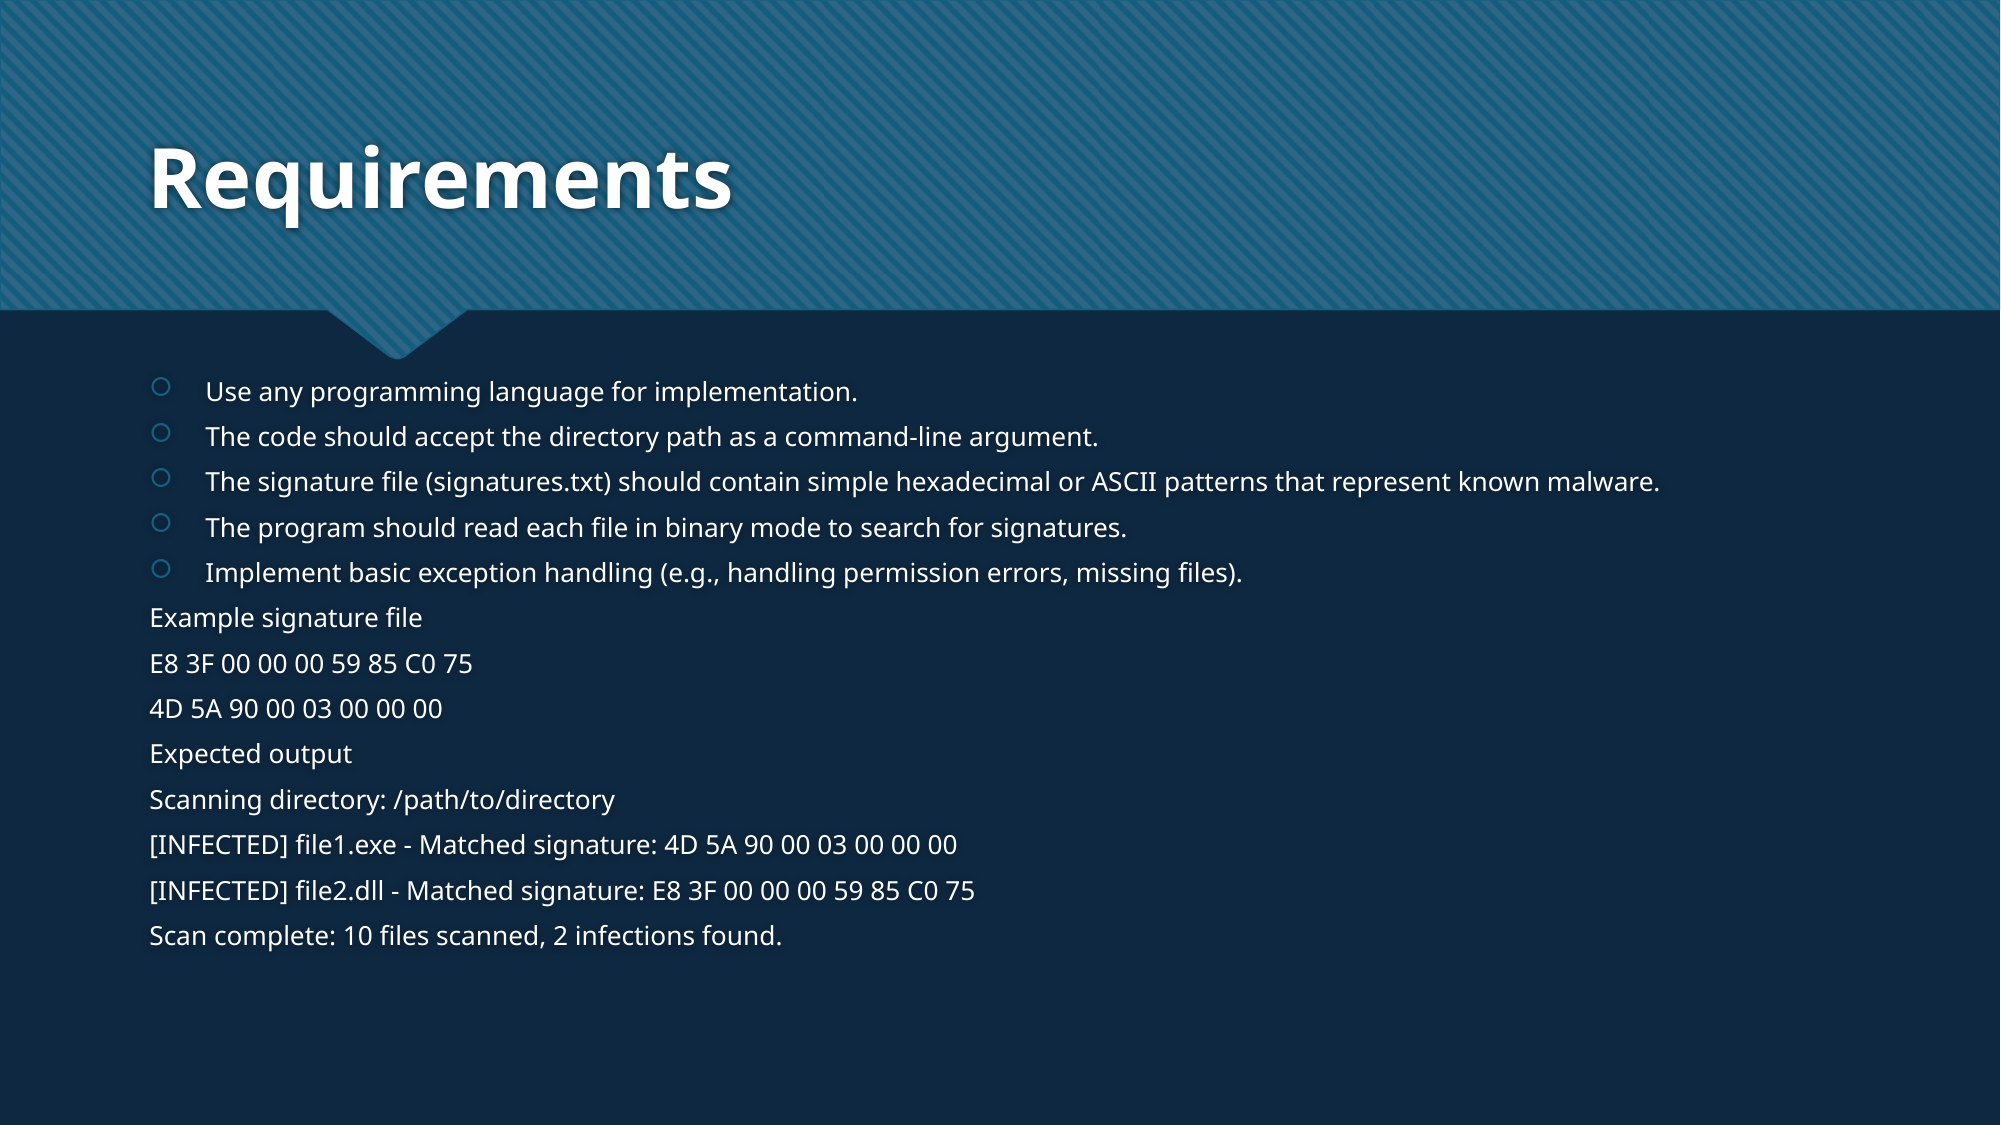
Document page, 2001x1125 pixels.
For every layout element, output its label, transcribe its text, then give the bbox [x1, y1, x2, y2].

list Use any programming language for implementation. The code should accept the directory path as a command-line argument. The signature file (signatures.txt) should contain simple hexadecimal or ASCII patterns that represent known malware. The program should read each file in binary mode to search for signatures. Implement basic exception handling (e.g., handling permission errors, missing files). Example signature file E8 3F 00 00 00 59 85 C0 75 4D 5A 90 00 03 00 00 00 Expected output Scanning directory: /path/to/directory [INFECTED] file1.exe - Matched signature: 4D 5A 90 00 03 00 00 00 [INFECTED] file2.dll - Matched signature: E8 3F 00 00 00 59 85 C0 75 Scan complete: 10 files scanned, 2 infections found. [134, 364, 1866, 962]
title Requirements [132, 73, 1868, 233]
